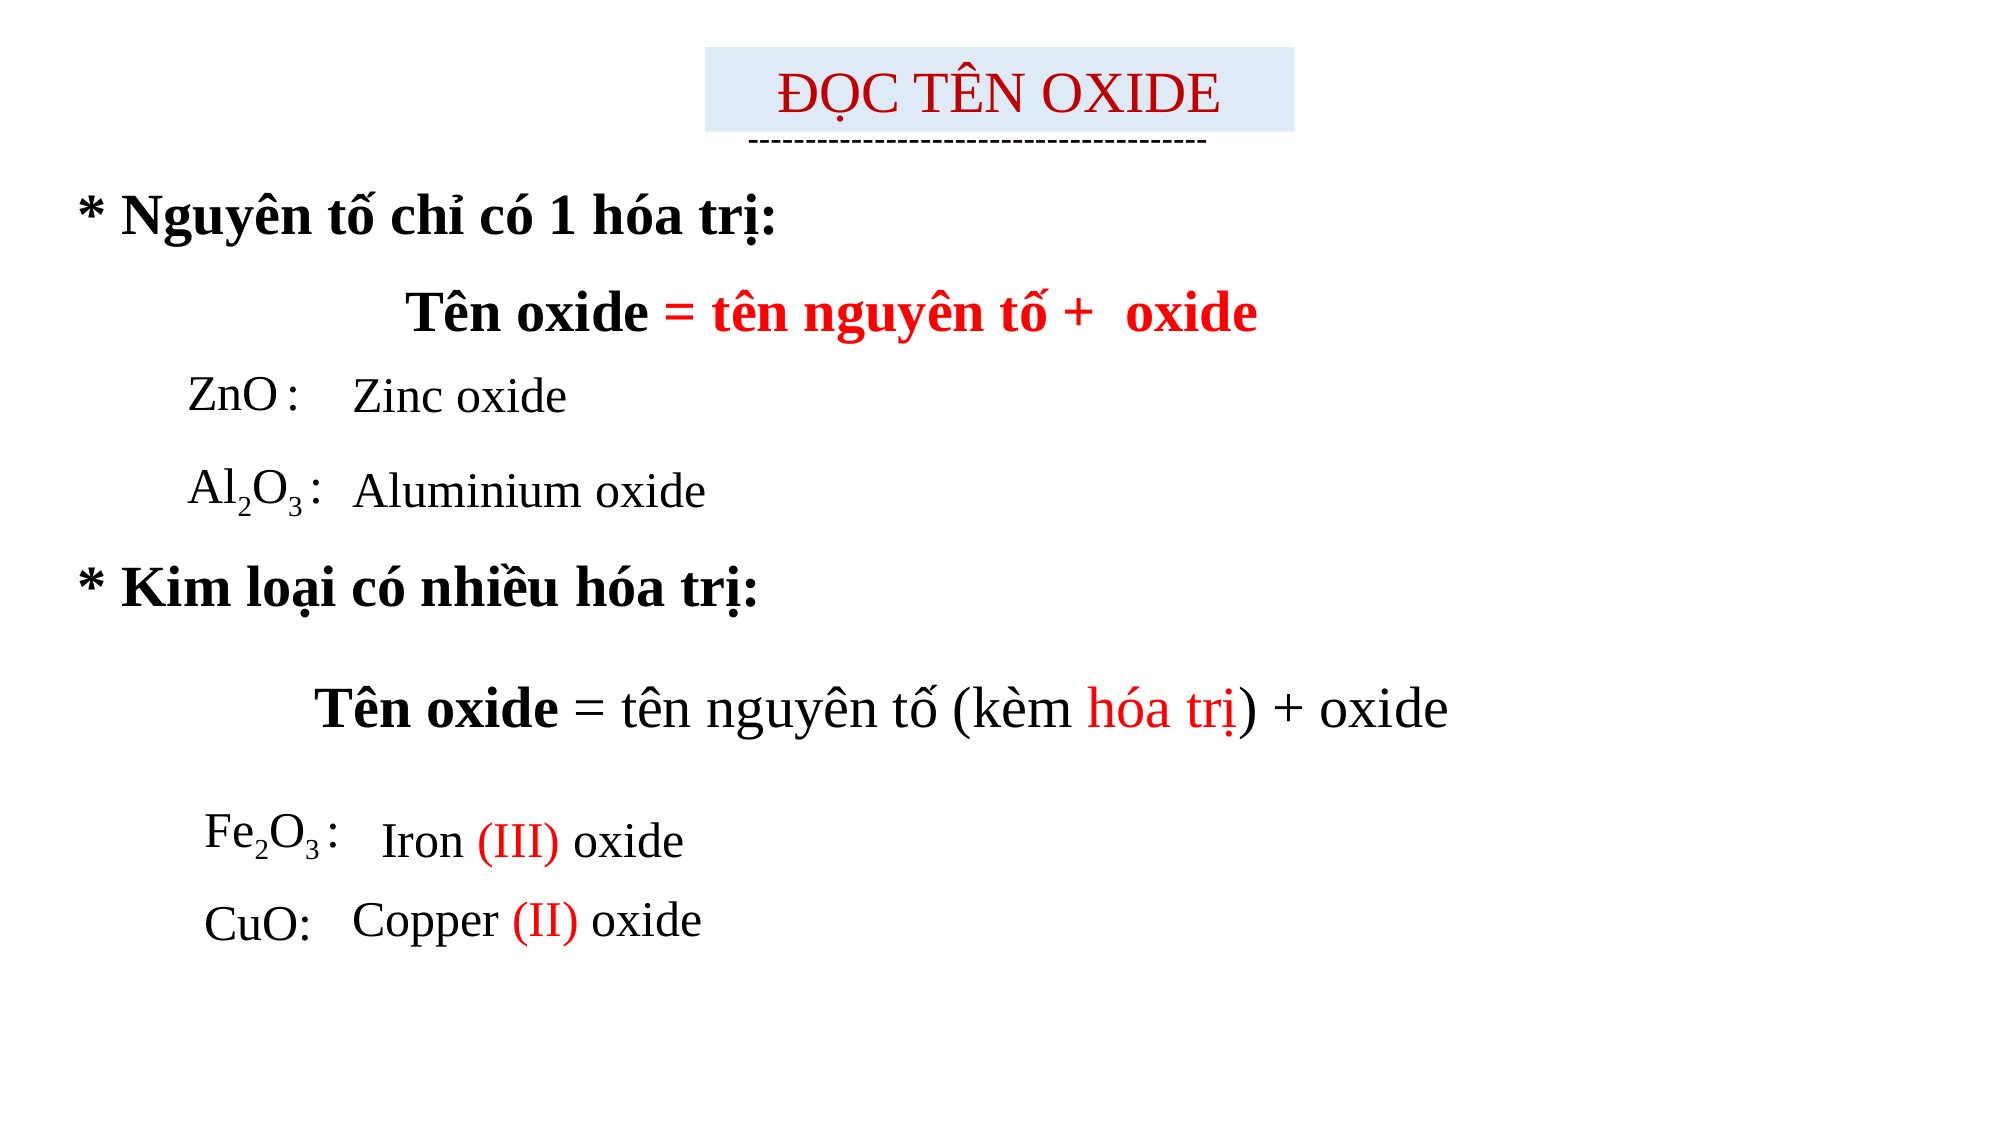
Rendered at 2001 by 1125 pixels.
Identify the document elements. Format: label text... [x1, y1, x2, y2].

text_box Iron (III) oxide [366, 799, 1367, 875]
text_box ---------------------------------------- [732, 107, 1629, 168]
text_box Fe2O3 : CuO: [177, 789, 1178, 958]
text_box ZnO : Al2O3 : [160, 353, 1161, 530]
text_box Aluminium oxide [337, 450, 1338, 526]
text_box Tên oxide = tên nguyên tố + oxide [390, 265, 1811, 351]
text_box Tên oxide = tên nguyên tố (kèm hóa trị) + oxide [300, 661, 1550, 746]
text_box Zinc oxide [337, 355, 925, 430]
text_box ĐỌC TÊN OXIDE [705, 46, 1295, 132]
text_box Copper (II) oxide [337, 878, 1338, 954]
text_box * Nguyên tố chỉ có 1 hóa trị: [63, 168, 1074, 254]
text_box * Kim loại có nhiều hóa trị: [63, 540, 1074, 626]
